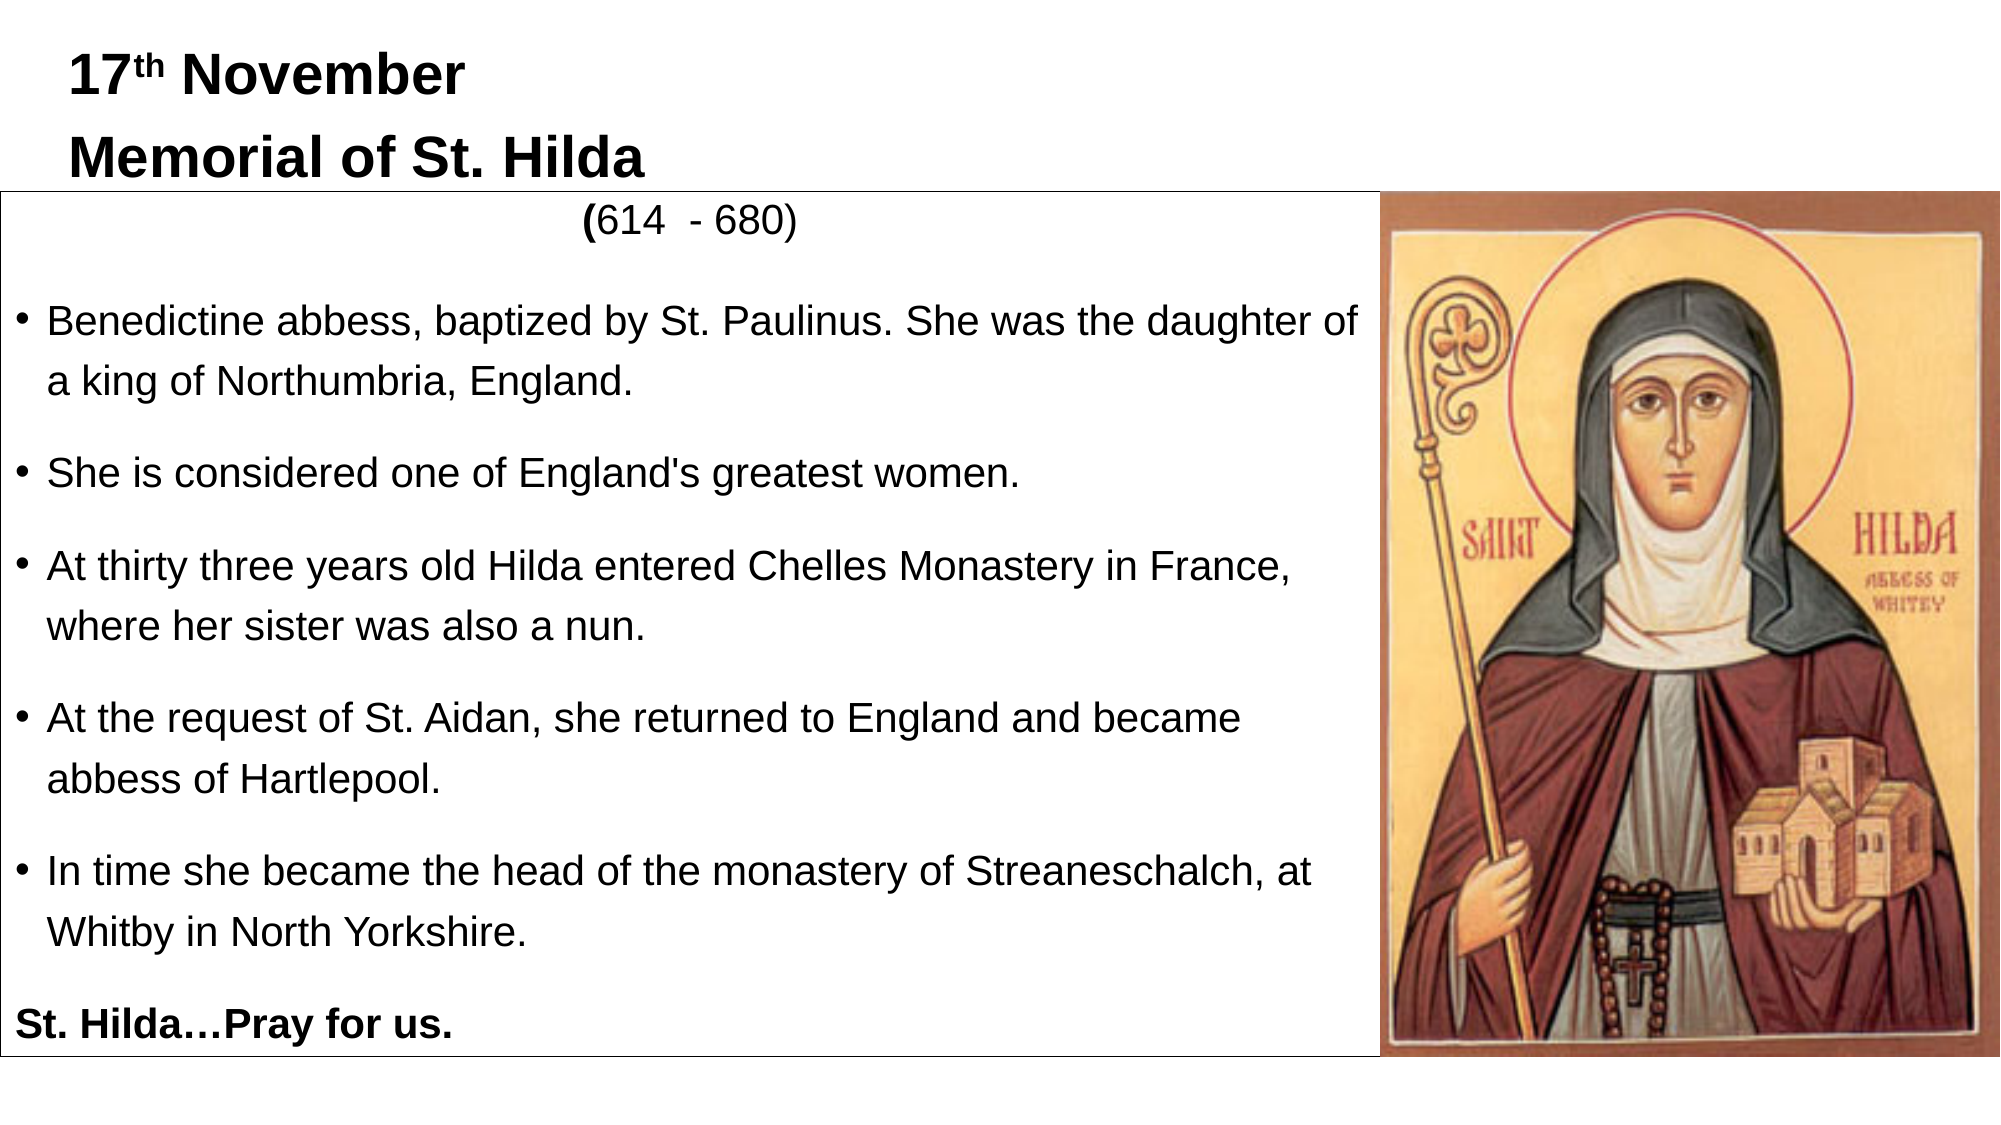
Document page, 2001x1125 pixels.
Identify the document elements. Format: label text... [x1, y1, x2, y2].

list (614 - 680) Benedictine abbess, baptized by St. Paulinus. She was the daughter of a king of Northumbria, England. She is considered one of England's greatest women. At thirty three years old Hilda entered Chelles Monastery in France, where her sister was also a nun. At the request of St. Aidan, she returned to England and became abbess of Hartlepool. In time she became the head of the monastery of Streaneschalch, at Whitby in North Yorkshire. St. Hilda…Pray for us. [0, 191, 1380, 1057]
text_box Memorial of St. Hilda [53, 117, 795, 192]
picture [1380, 191, 2000, 1057]
text_box 17th November [53, 25, 916, 118]
